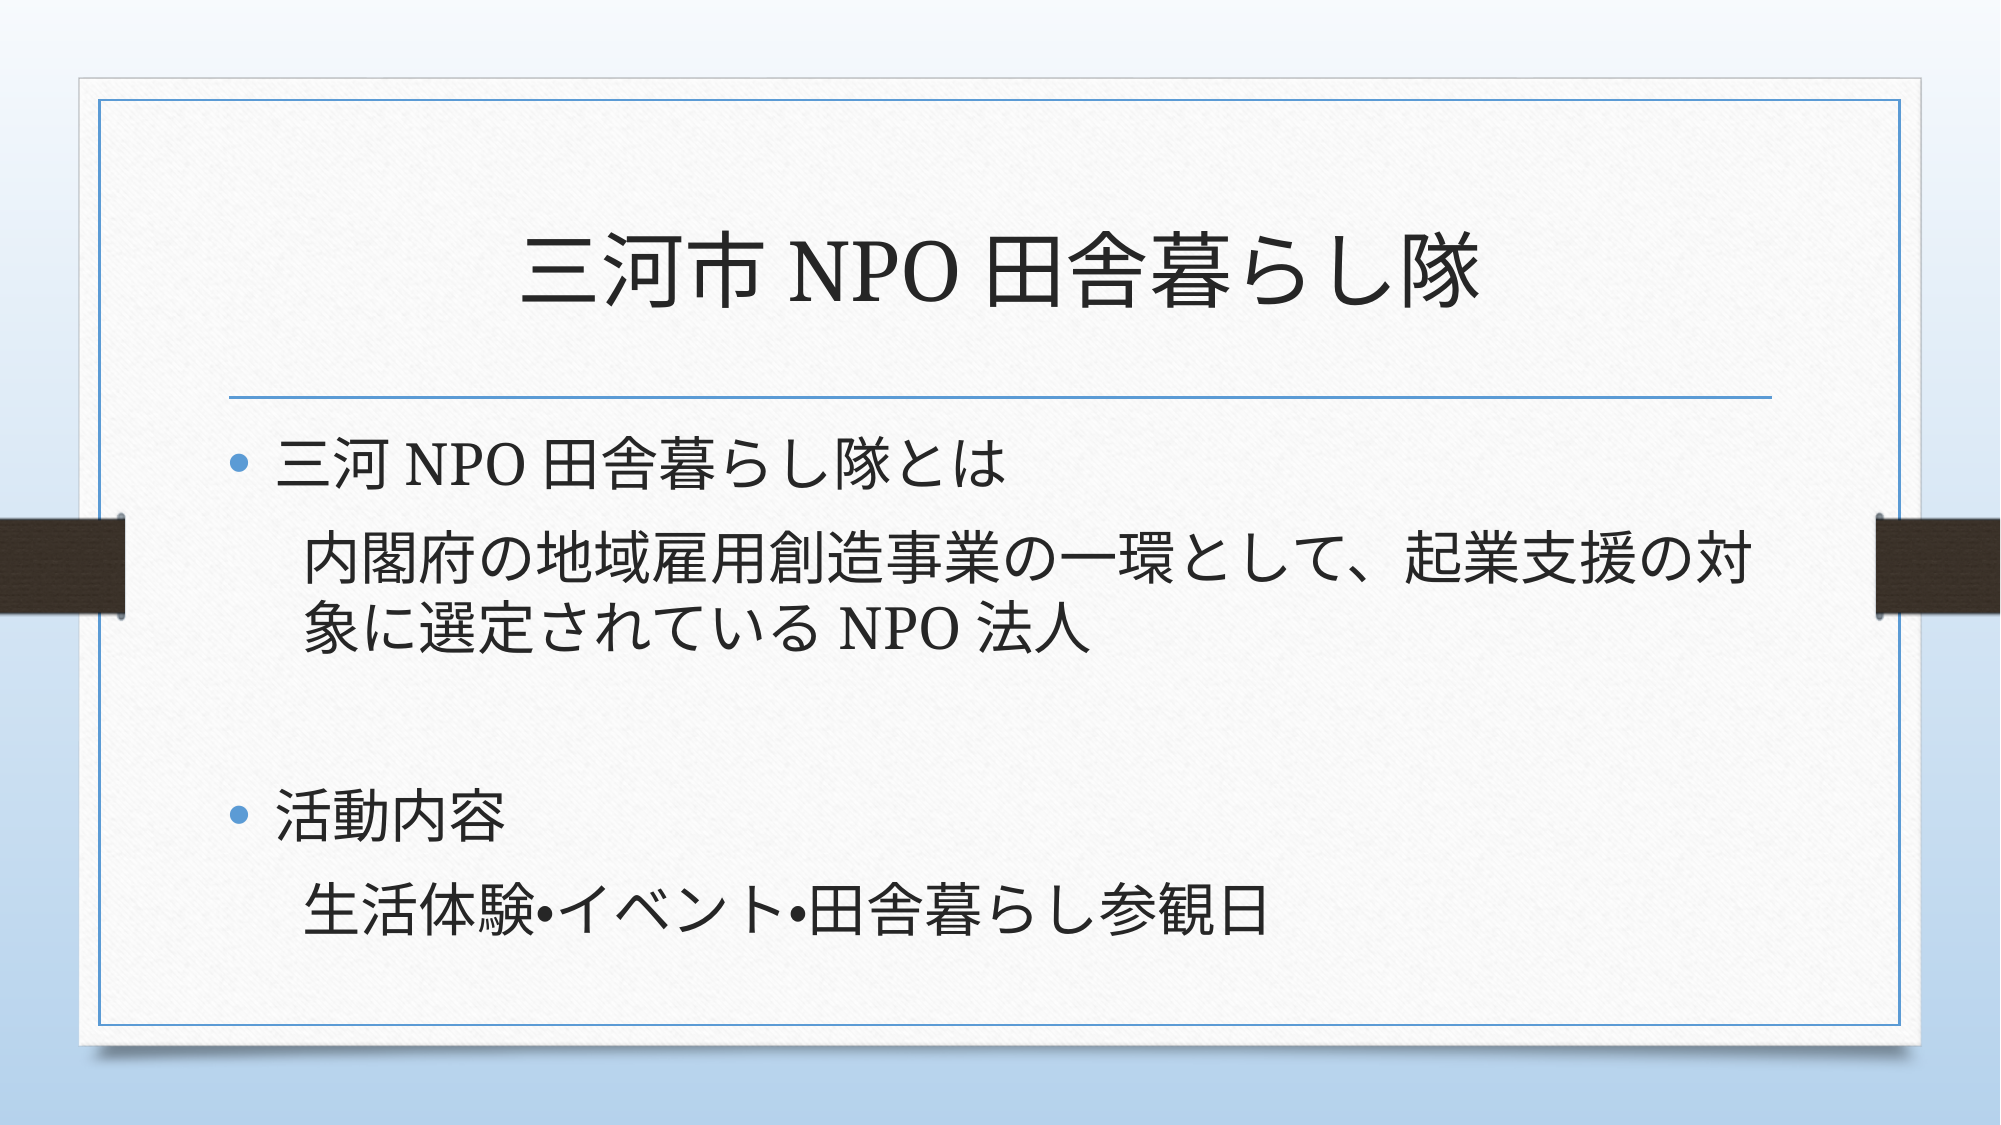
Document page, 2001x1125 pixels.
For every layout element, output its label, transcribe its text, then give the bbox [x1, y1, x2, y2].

list 三河NPO田舎暮らし隊とは 内閣府の地域雇用創造事業の一環として、起業支援の対象に選定されているNPO法人 活動内容 生活体験・イベント・田舎暮らし参観日 [212, 419, 1788, 964]
title 三河市NPO田舎暮らし隊 [212, 161, 1788, 375]
picture [0, 0, 2001, 1125]
